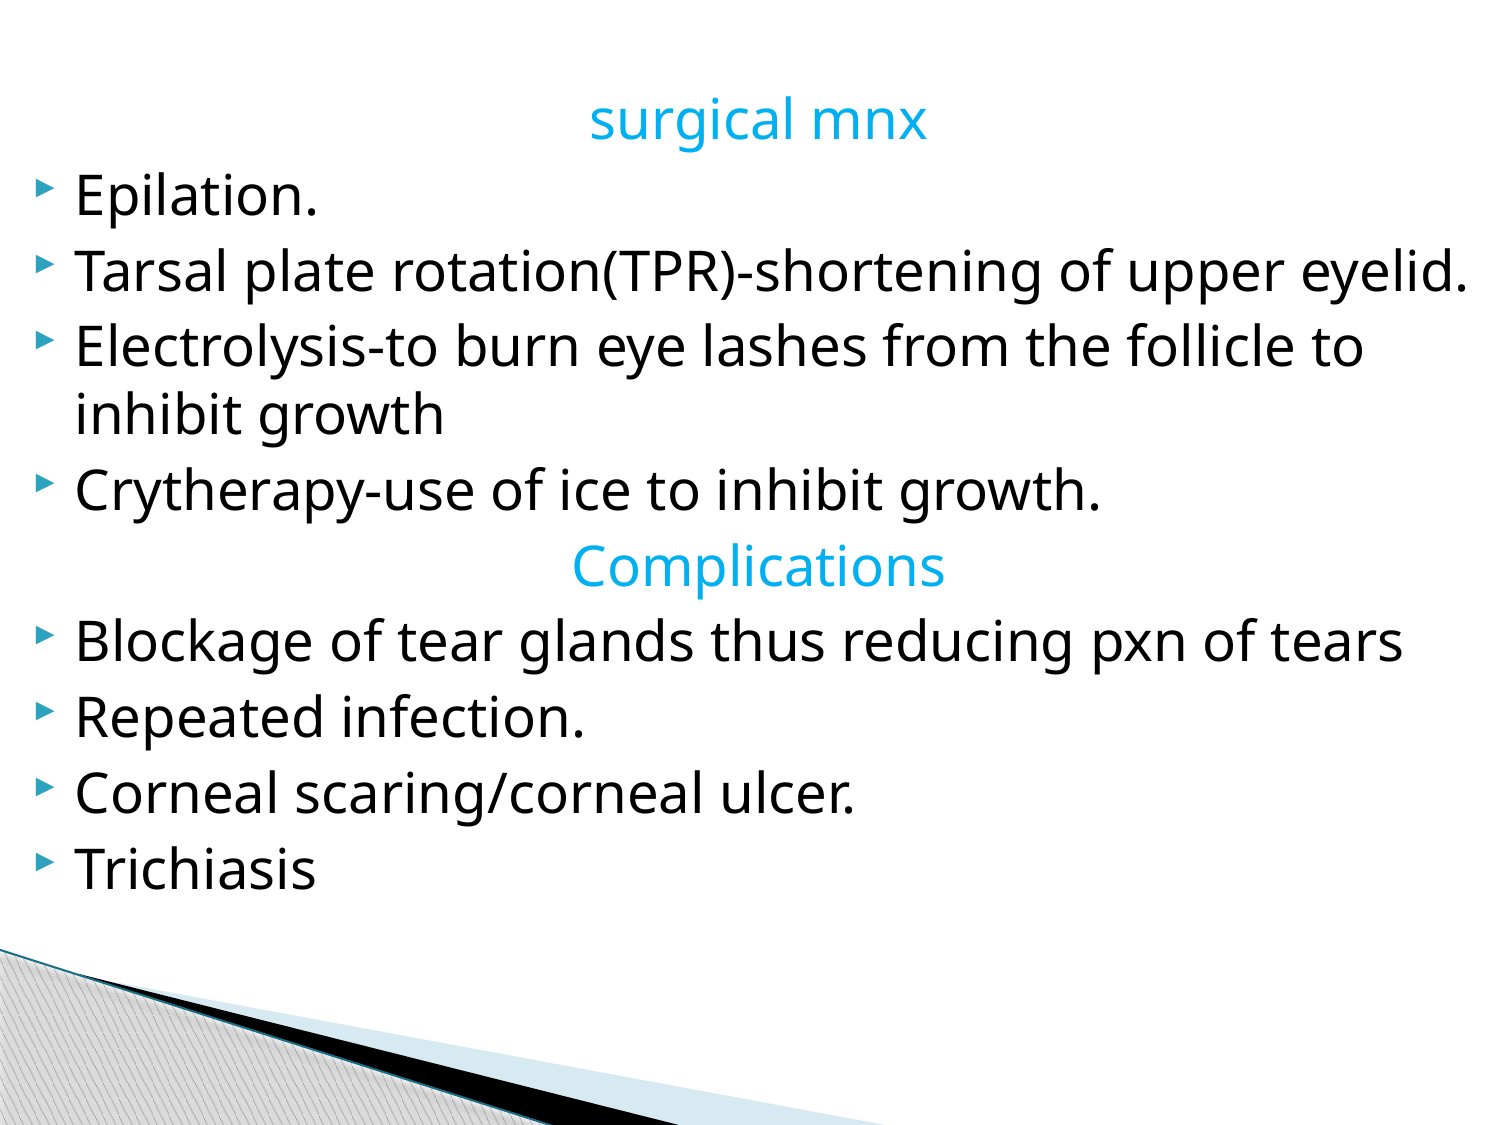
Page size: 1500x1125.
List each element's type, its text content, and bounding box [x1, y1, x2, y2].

list surgical mnx Epilation. Tarsal plate rotation(TPR)-shortening of upper eyelid. Electrolysis-to burn eye lashes from the follicle to inhibit growth Crytherapy-use of ice to inhibit growth. Complications Blockage of tear glands thus reducing pxn of tears Repeated infection. Corneal scaring/corneal ulcer. Trichiasis [0, 0, 1500, 1125]
